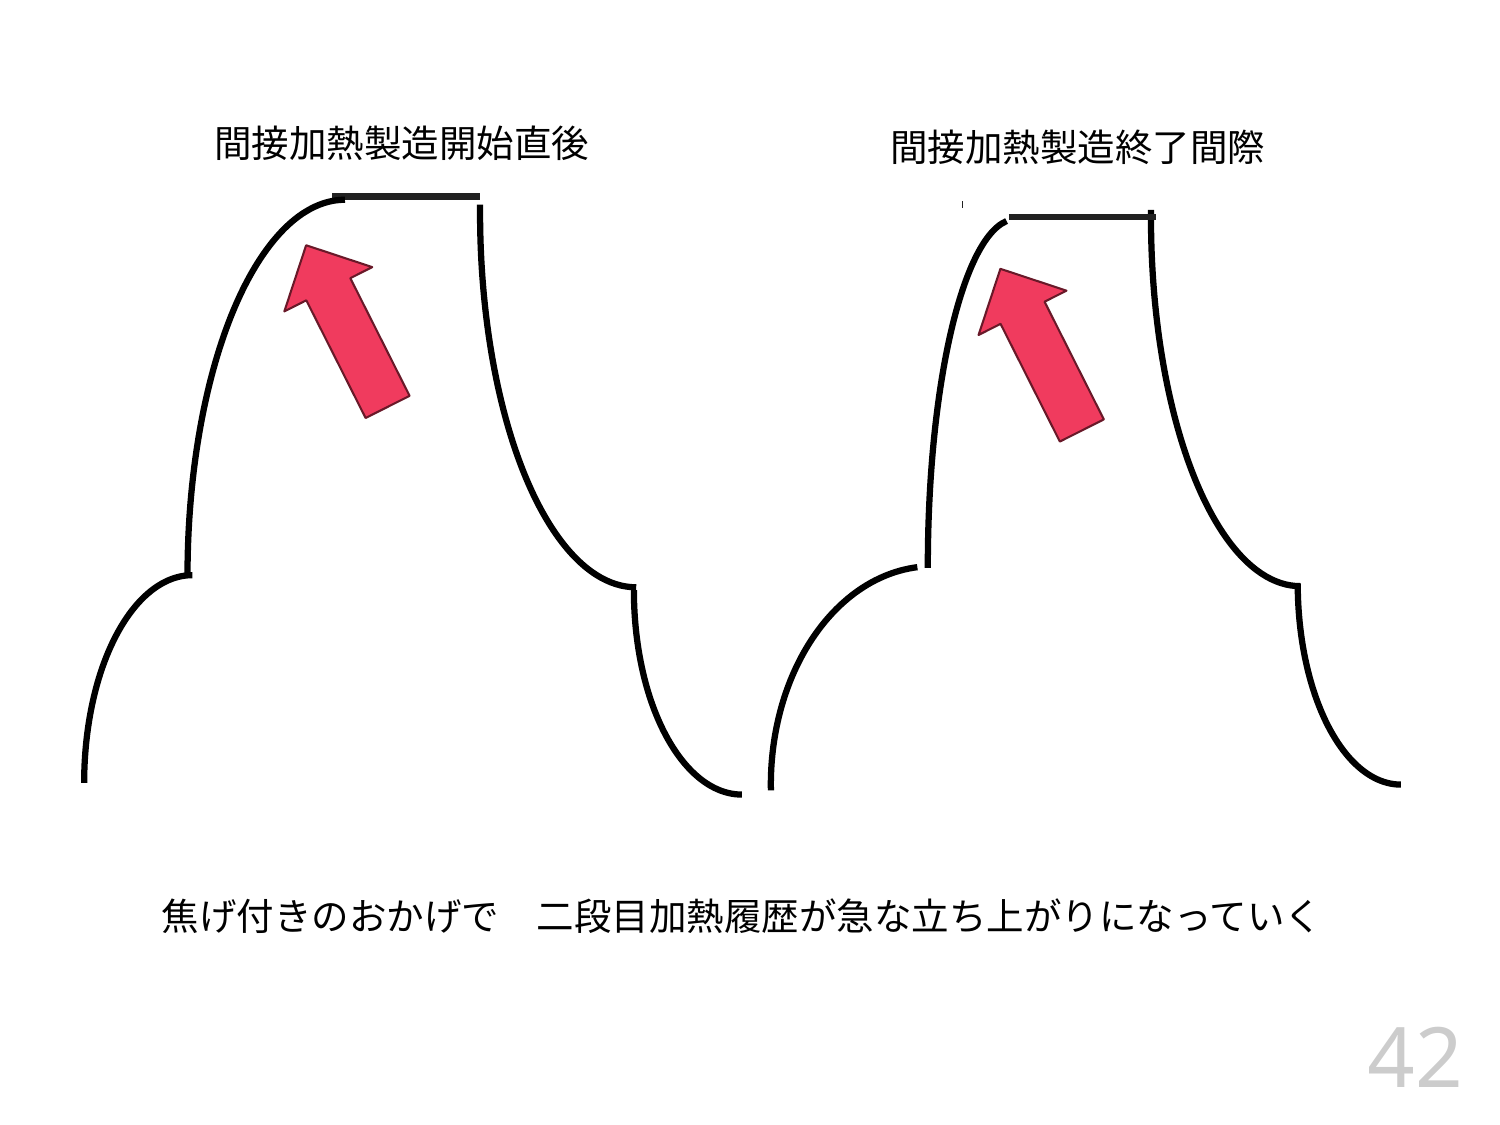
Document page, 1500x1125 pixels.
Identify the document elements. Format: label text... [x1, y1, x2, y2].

text_box [927, 220, 1016, 568]
text_box [1296, 583, 1401, 786]
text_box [83, 0, 851, 991]
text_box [962, 204, 1157, 218]
text_box [851, 566, 933, 788]
slide_number 42 [1117, 895, 1478, 1125]
text_box [977, 267, 1105, 443]
text_box [1150, 210, 1301, 587]
text_box 間接加熱製造終了間際 [875, 116, 1281, 177]
text_box 焦げ付きのおかげで 二段目加熱履歴が急な立ち上がりになっていく [146, 885, 1338, 1036]
